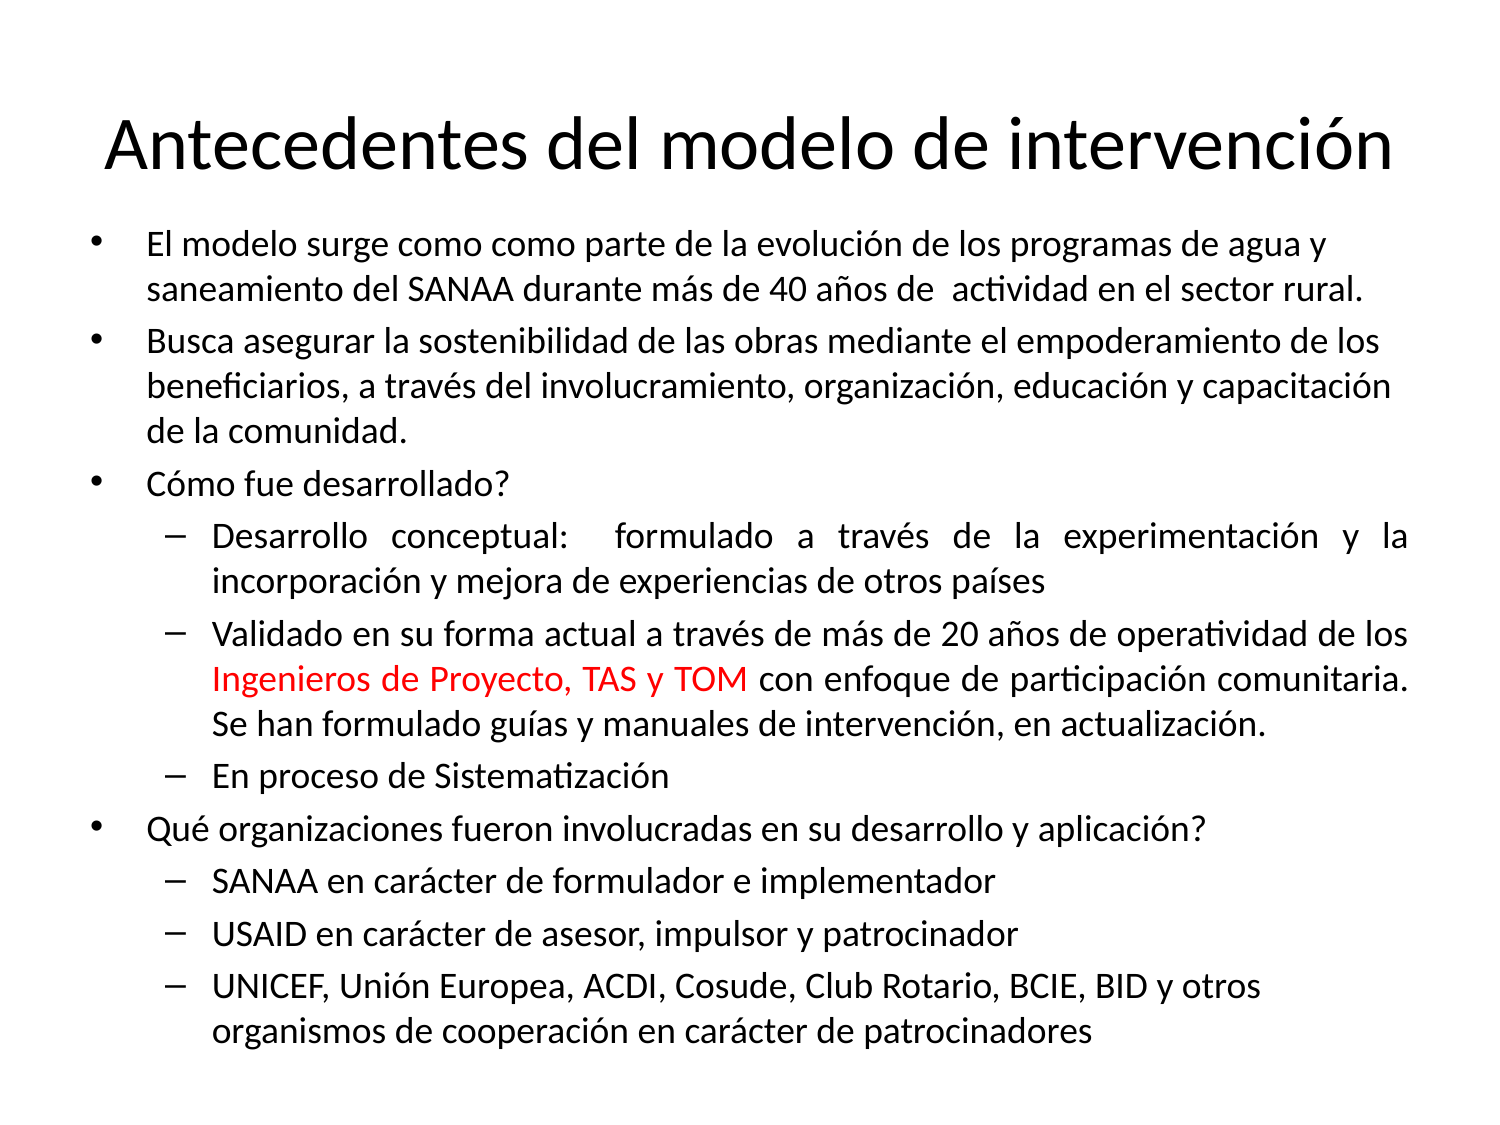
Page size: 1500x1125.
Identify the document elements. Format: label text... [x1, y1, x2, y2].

list El modelo surge como como parte de la evolución de los programas de agua y saneamiento del SANAA durante más de 40 años de actividad en el sector rural. Busca asegurar la sostenibilidad de las obras mediante el empoderamiento de los beneficiarios, a través del involucramiento, organización, educación y capacitación de la comunidad. Cómo fue desarrollado? Desarrollo conceptual: formulado a través de la experimentación y la incorporación y mejora de experiencias de otros países Validado en su forma actual a través de más de 20 años de operatividad de los Ingenieros de Proyecto, TAS y TOM con enfoque de participación comunitaria. Se han formulado guías y manuales de intervención, en actualización. En proceso de Sistematización Qué organizaciones fueron involucradas en su desarrollo y aplicación? SANAA en carácter de formulador e implementador USAID en carácter de asesor, impulsor y patrocinador UNICEF, Unión Europea, ACDI, Cosude, Club Rotario, BCIE, BID y otros organismos de cooperación en carácter de patrocinadores [75, 210, 1425, 1067]
title Antecedentes del modelo de intervención [75, 45, 1425, 210]
